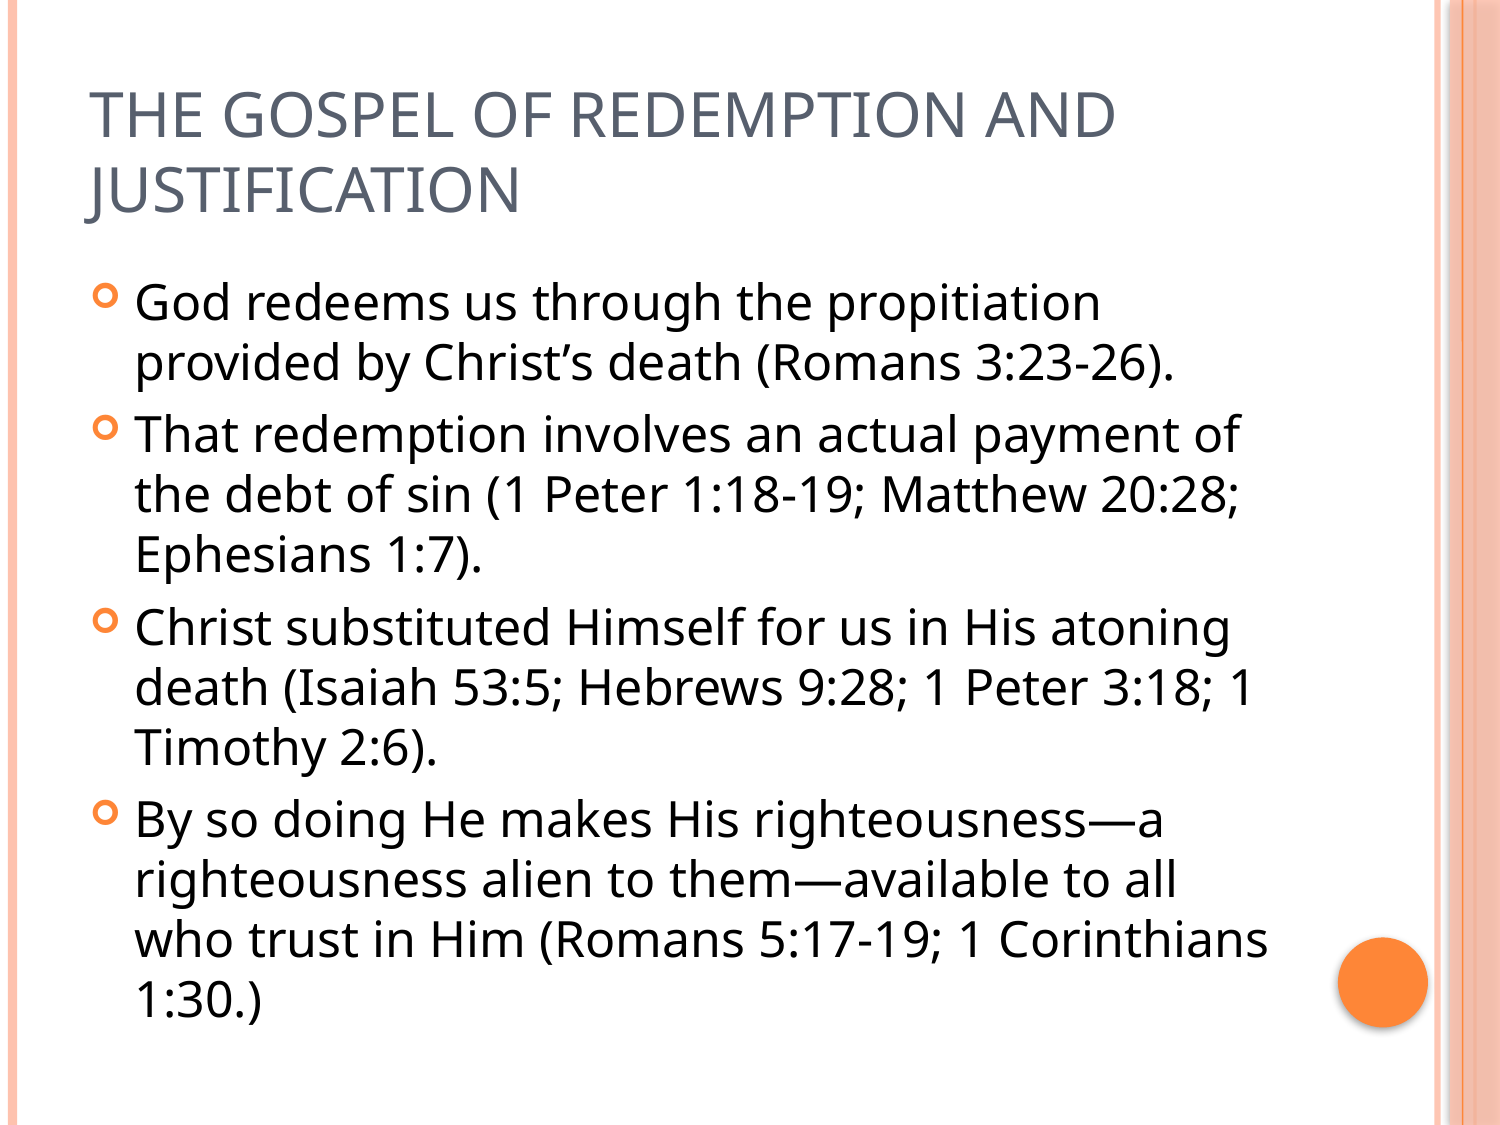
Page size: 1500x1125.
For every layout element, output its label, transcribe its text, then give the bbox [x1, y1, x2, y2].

title The gospel of redemption and justification [75, 45, 1300, 233]
list God redeems us through the propitiation provided by Christ’s death (Romans 3:23-26). That redemption involves an actual payment of the debt of sin (1 Peter 1:18-19; Matthew 20:28; Ephesians 1:7). Christ substituted Himself for us in His atoning death (Isaiah 53:5; Hebrews 9:28; 1 Peter 3:18; 1 Timothy 2:6). By so doing He makes His righteousness—a righteousness alien to them—available to all who trust in Him (Romans 5:17-19; 1 Corinthians 1:30.) [75, 262, 1300, 1062]
